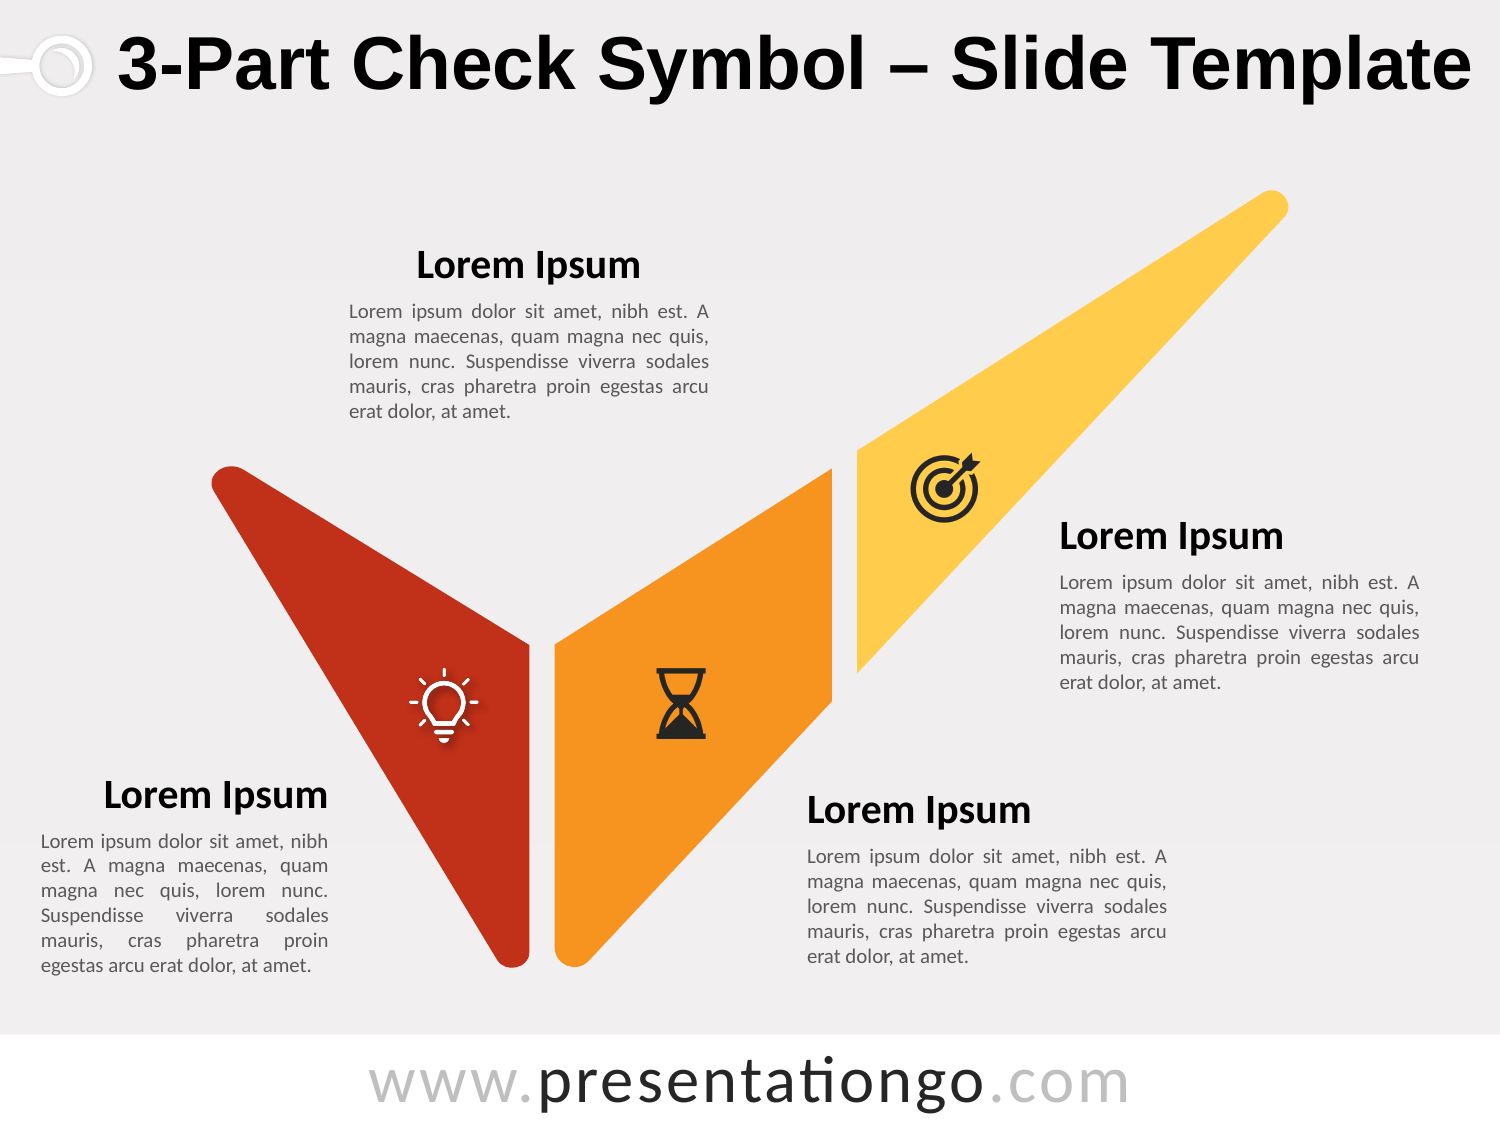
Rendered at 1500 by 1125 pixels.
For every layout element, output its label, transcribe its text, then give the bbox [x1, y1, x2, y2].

title 3-Part Check Symbol – Slide Template [103, 17, 1500, 139]
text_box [807, 773, 1168, 977]
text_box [349, 228, 710, 432]
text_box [40, 758, 329, 987]
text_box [1059, 499, 1420, 703]
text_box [211, 190, 1289, 968]
